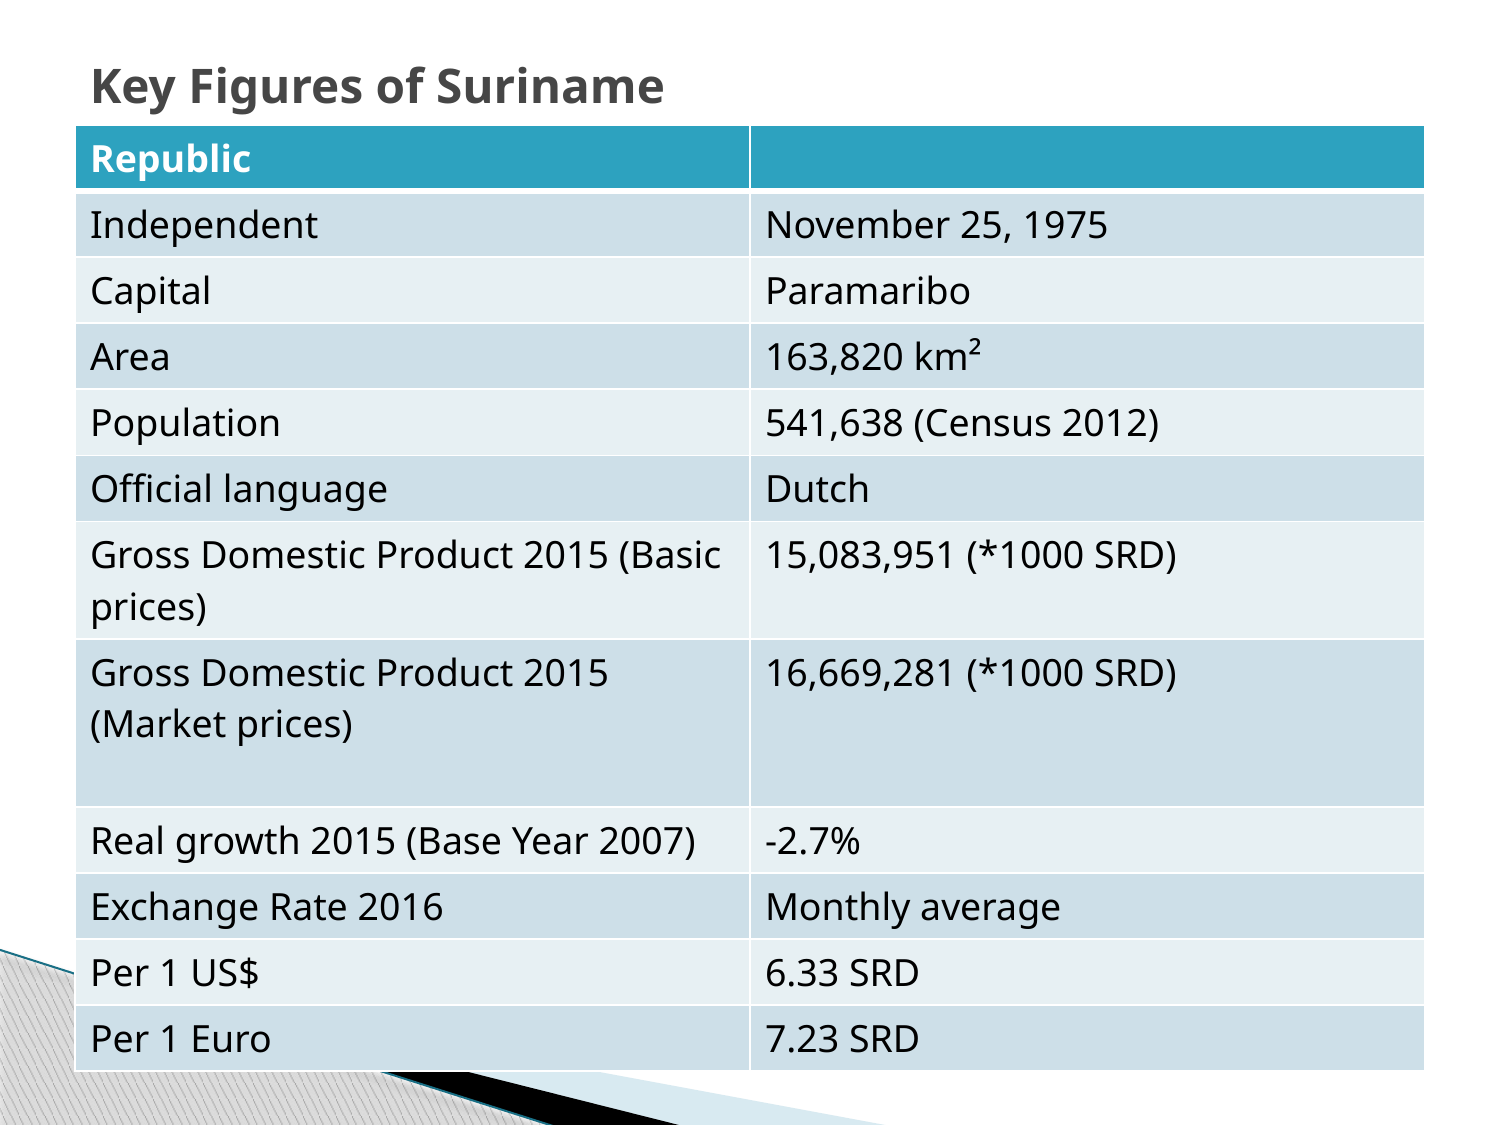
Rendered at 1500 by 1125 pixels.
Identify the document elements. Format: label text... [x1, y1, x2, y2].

table_header Republic [76, 126, 749, 188]
title Key Figures of Suriname [75, 45, 1425, 125]
table_cell Capital [76, 258, 749, 322]
table_cell Dutch [751, 456, 1424, 521]
table_cell Area [76, 324, 749, 388]
table_cell Real growth 2015 (Base Year 2007) [76, 808, 749, 872]
table_cell Gross Domestic Product 2015 (Basic prices) [76, 522, 749, 638]
table_cell Official language [76, 456, 749, 521]
table_cell Population [76, 390, 749, 455]
table_cell -2.7% [751, 808, 1424, 872]
table_cell Independent [76, 194, 749, 256]
table_cell 541,638 (Census 2012) [751, 390, 1424, 455]
table_cell Per 1 Euro [76, 1006, 749, 1070]
table_cell 7.23 SRD [751, 1006, 1424, 1070]
table_cell Gross Domestic Product 2015 (Market prices) [76, 640, 749, 806]
table_cell 163,820 km² [751, 324, 1424, 388]
table_cell Paramaribo [751, 258, 1424, 322]
table_cell 15,083,951 (*1000 SRD) [751, 522, 1424, 638]
table_cell Per 1 US$ [76, 940, 749, 1004]
table_header [751, 126, 1424, 188]
table_cell 6.33 SRD [751, 940, 1424, 1004]
table_cell 16,669,281 (*1000 SRD) [751, 640, 1424, 806]
table_cell Exchange Rate 2016 [76, 874, 749, 938]
table_cell November 25, 1975 [751, 194, 1424, 256]
table_cell Monthly average [751, 874, 1424, 938]
